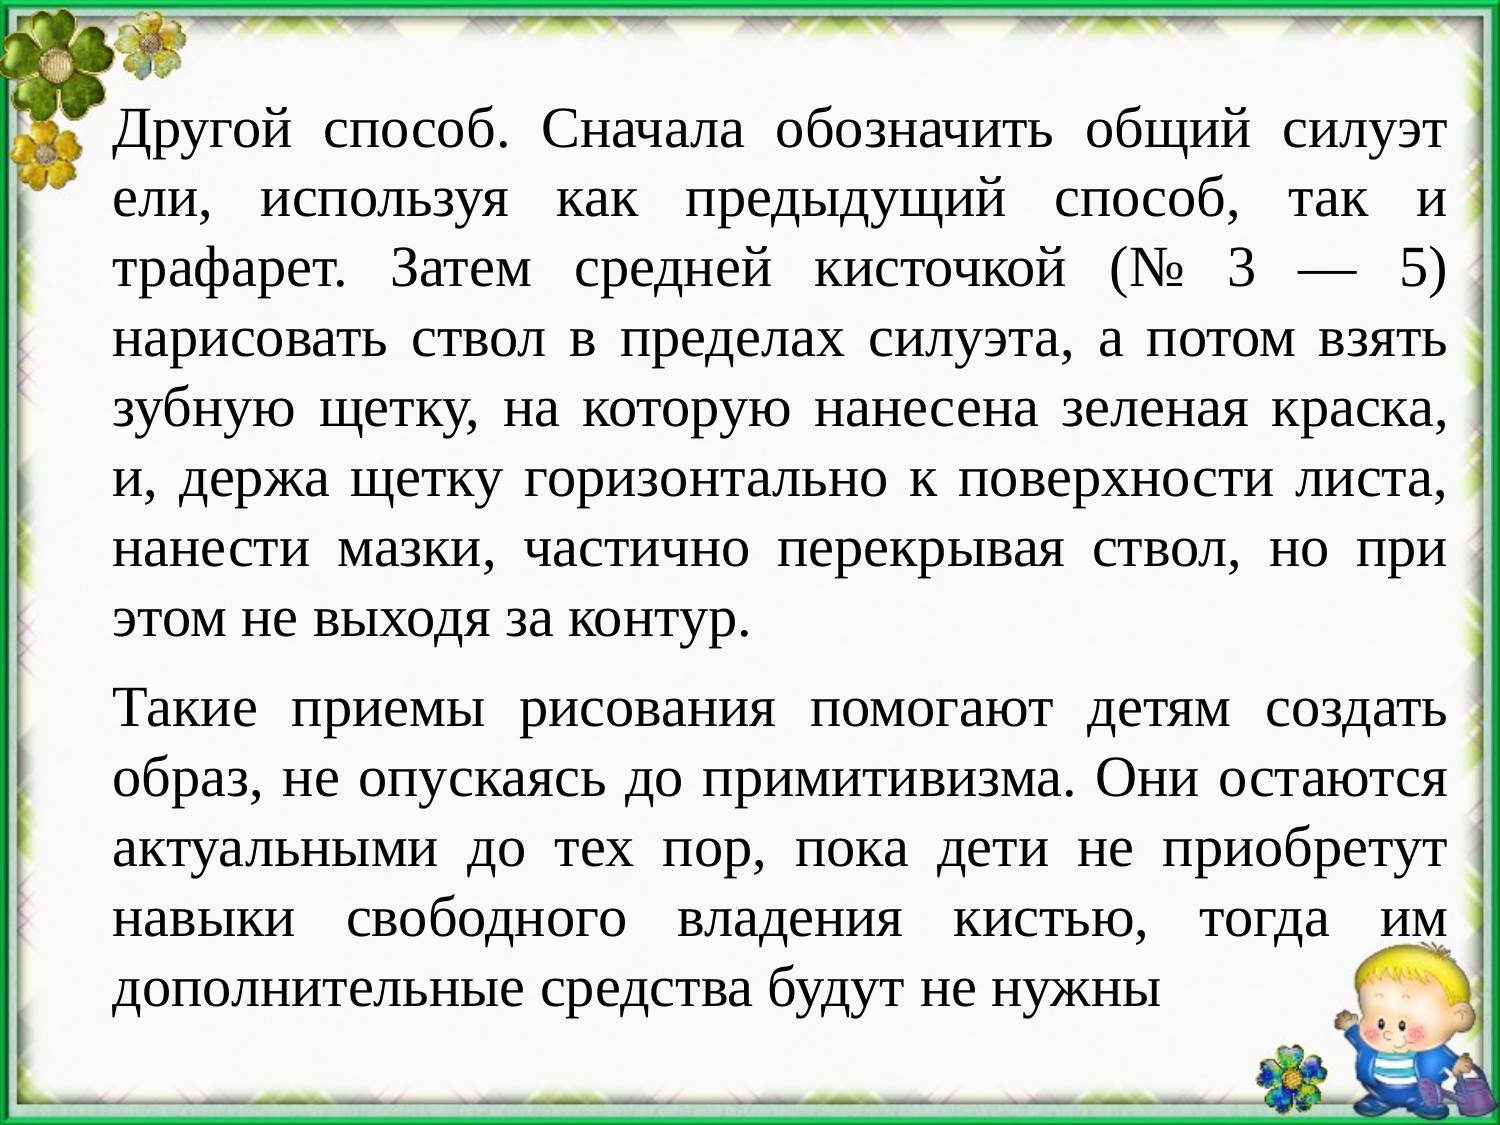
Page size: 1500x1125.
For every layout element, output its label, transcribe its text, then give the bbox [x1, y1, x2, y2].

picture [0, 0, 1500, 1125]
list Другой способ. Сначала обозначить общий силуэт ели, используя как предыдущий способ, так и трафарет. Затем средней кисточкой (№ 3 — 5) нарисовать ствол в пределах силуэта, а потом взять зубную щетку, на кото­рую нанесена зеленая краска, и, держа щетку горизонтально к поверхности листа, нанести мазки, частично перекрывая ствол, но при этом не выходя за контур. Такие приемы рисования помогают детям создать образ, не опу­скаясь до примитивизма. Они остаются актуальными до тех пор, пока дети не приобретут навыки свободного владения кистью, тогда им дополнительные средства будут не нужны [97, 81, 1464, 1038]
